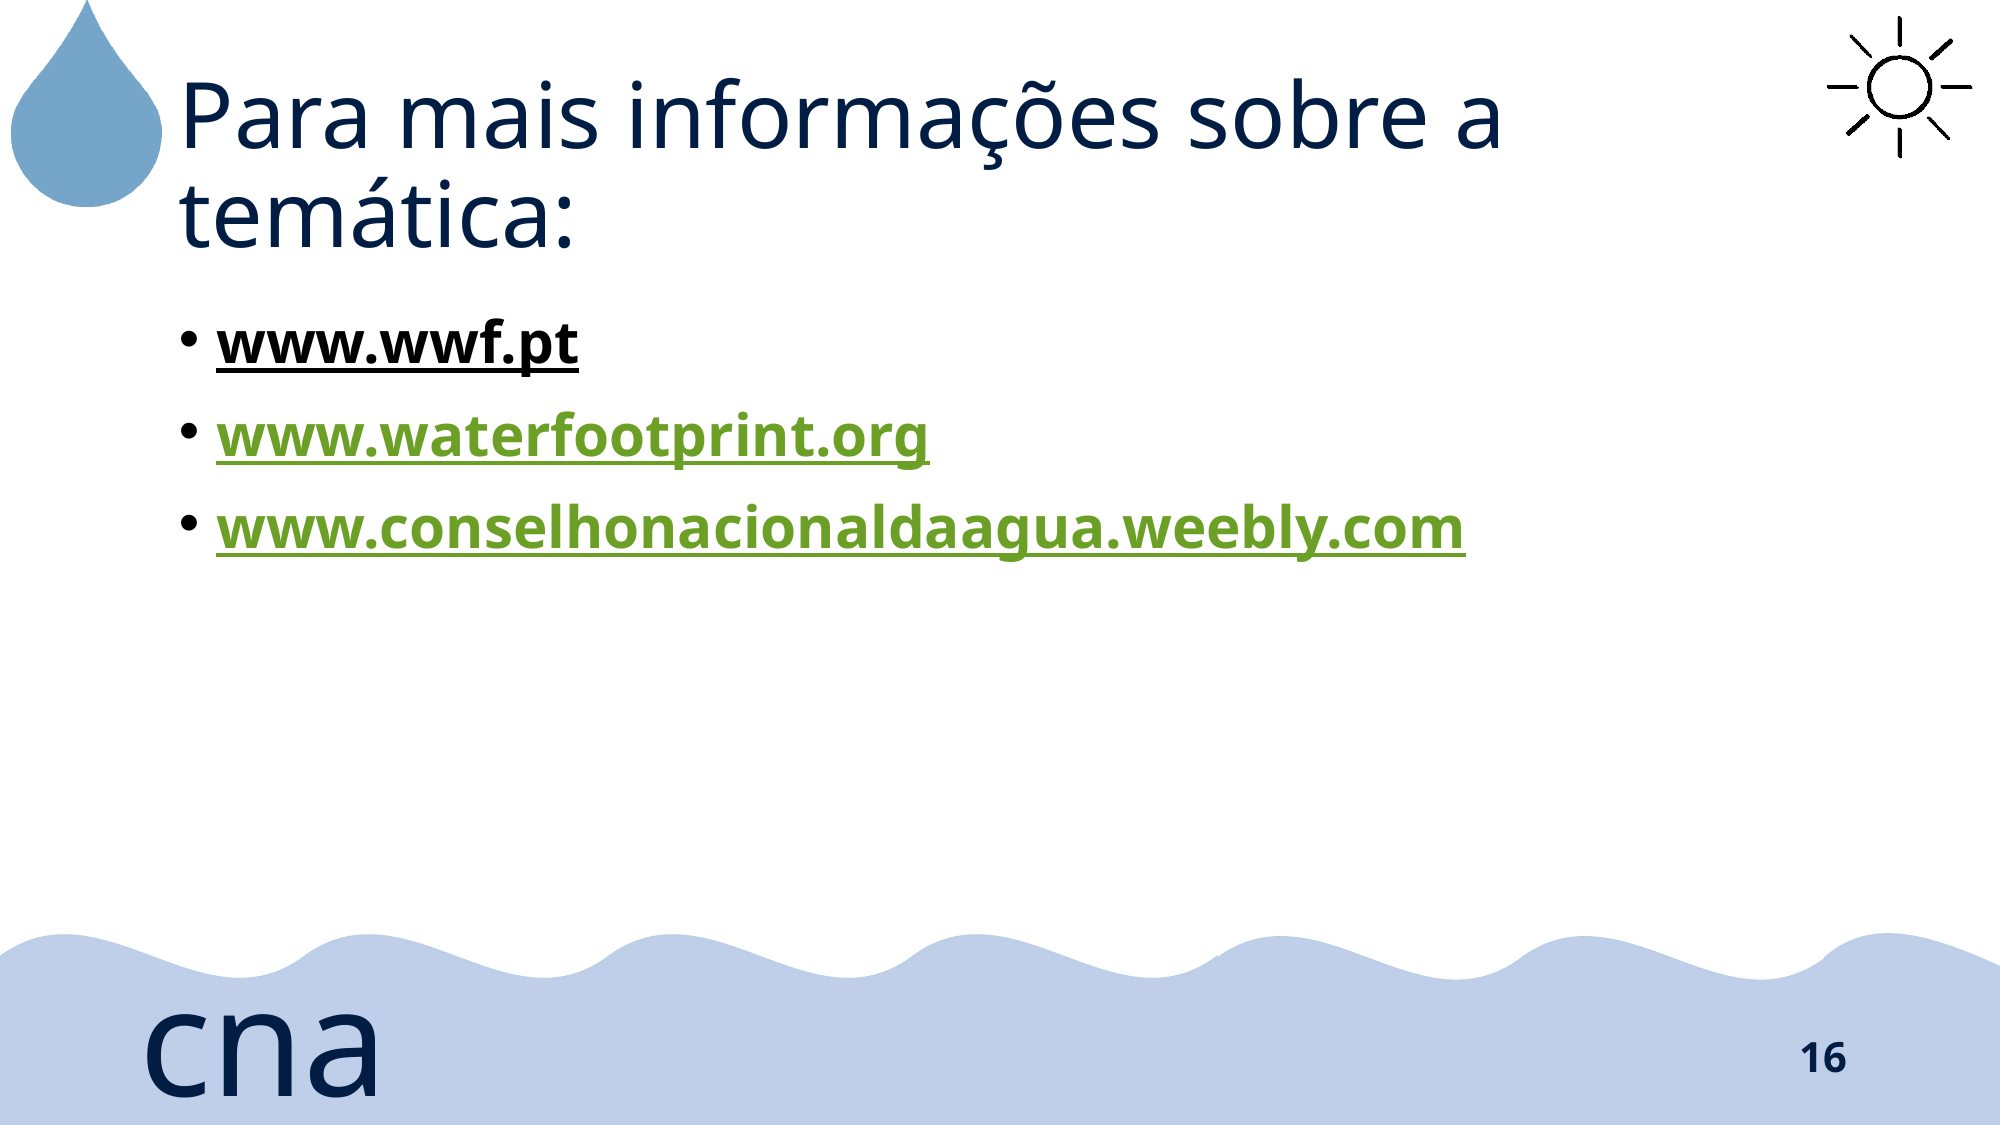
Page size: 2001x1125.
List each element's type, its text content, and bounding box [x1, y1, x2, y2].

title Para mais informações sobre a temática: [164, 59, 1863, 278]
picture [0, 0, 164, 207]
picture [1824, 9, 1982, 164]
list www.wwf.pt www.waterfootprint.org www.conselhonacionaldaagua.weebly.com [164, 299, 1863, 928]
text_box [0, 934, 2000, 1125]
